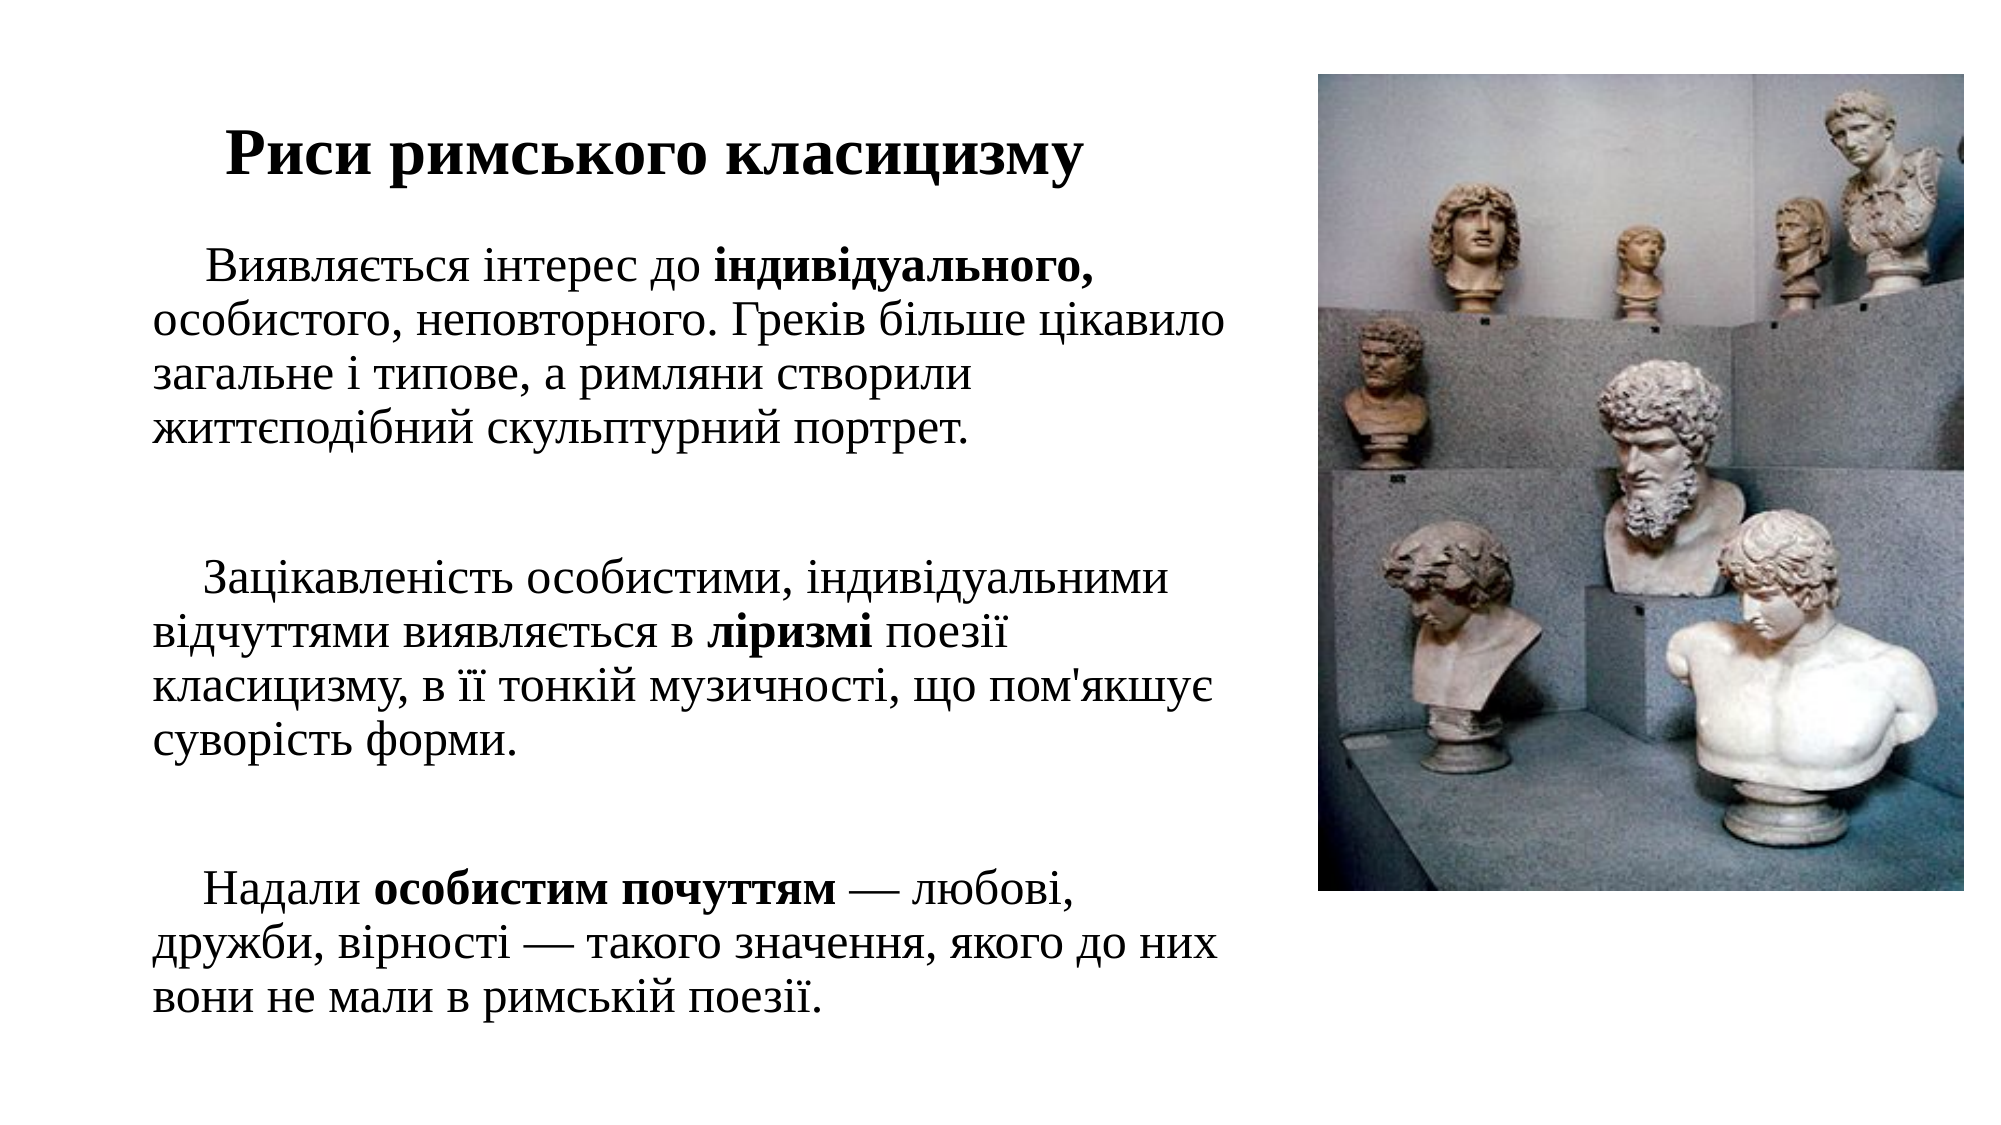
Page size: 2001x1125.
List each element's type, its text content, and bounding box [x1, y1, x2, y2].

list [1318, 74, 1964, 891]
title Риси римського класицизму [137, 75, 1174, 197]
list Виявляється інтерес до індивідуального, особистого, неповторного. Греків більше цікавило загальне і типове, а римляни створили життєподібний скульптурний портрет. Зацікавленість особистими, індивідуальними відчуттями виявляється в ліризмі поезії класицизму, в її тонкій музичності, що пом'якшує суворість форми. Надали особистим почуттям — любові, дружби, вірності — такого значення, якого до них вони не мали в римській поезії. [137, 230, 1254, 1125]
